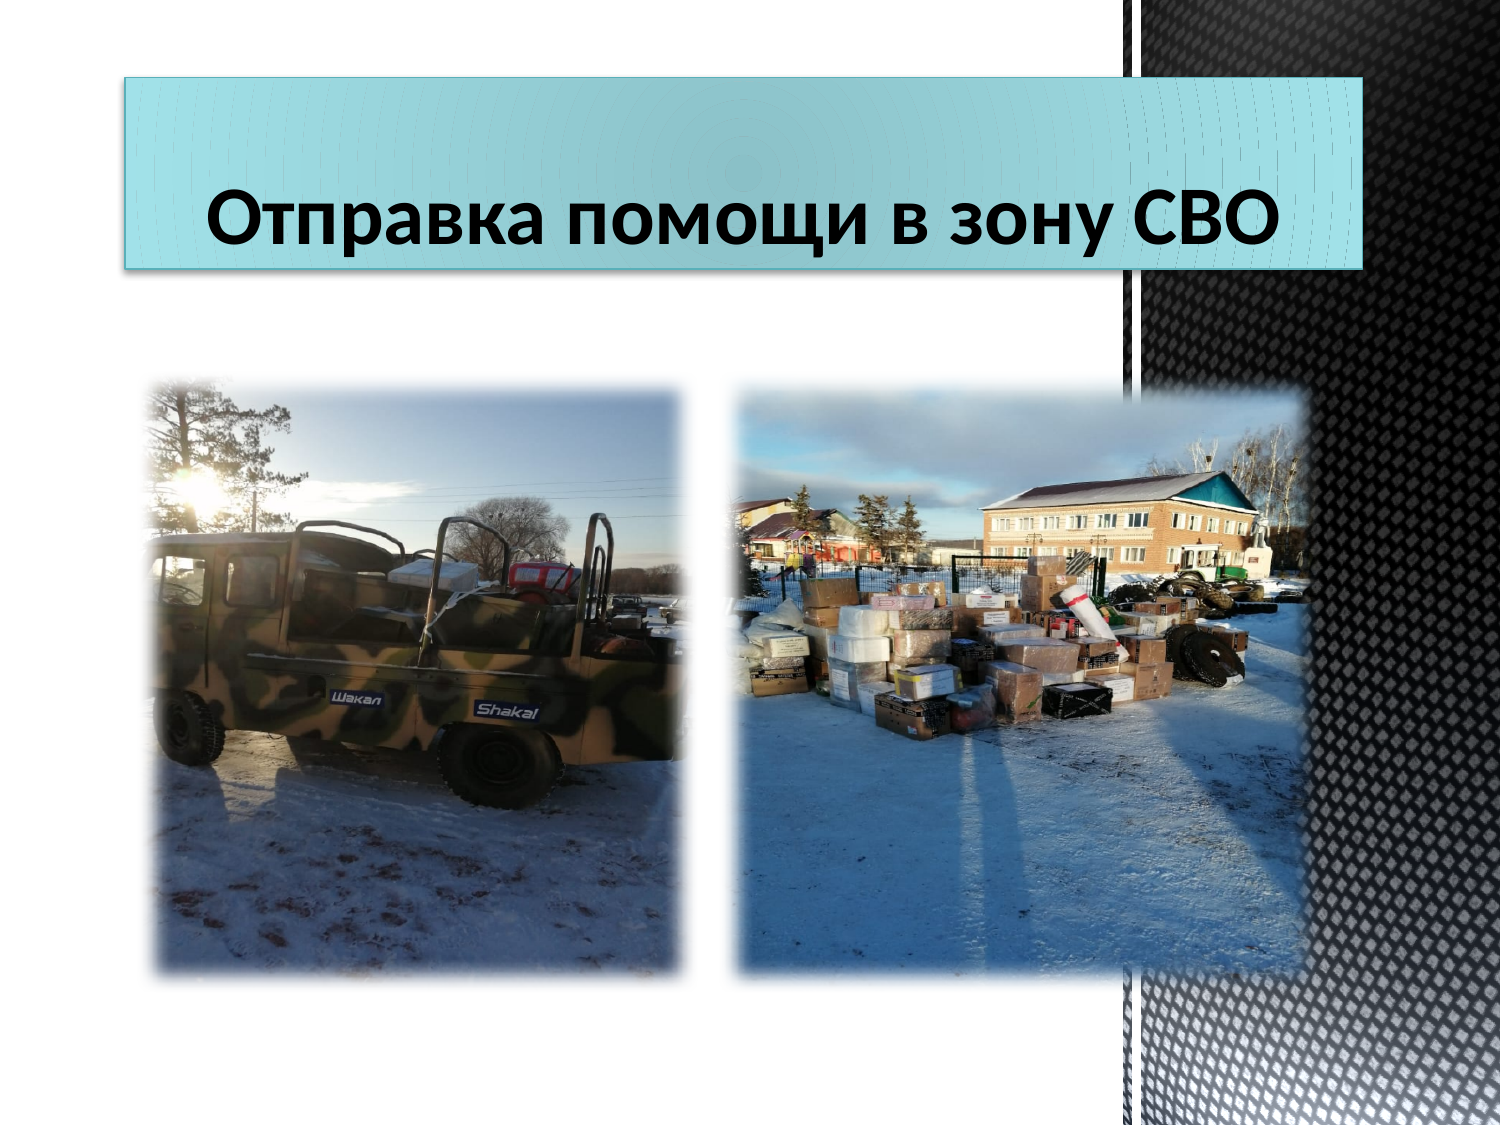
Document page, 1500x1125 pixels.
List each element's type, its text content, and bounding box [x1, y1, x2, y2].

title Отправка помощи в зону СВО [124, 77, 1363, 270]
picture [718, 0, 1500, 1125]
picture [137, 371, 698, 994]
